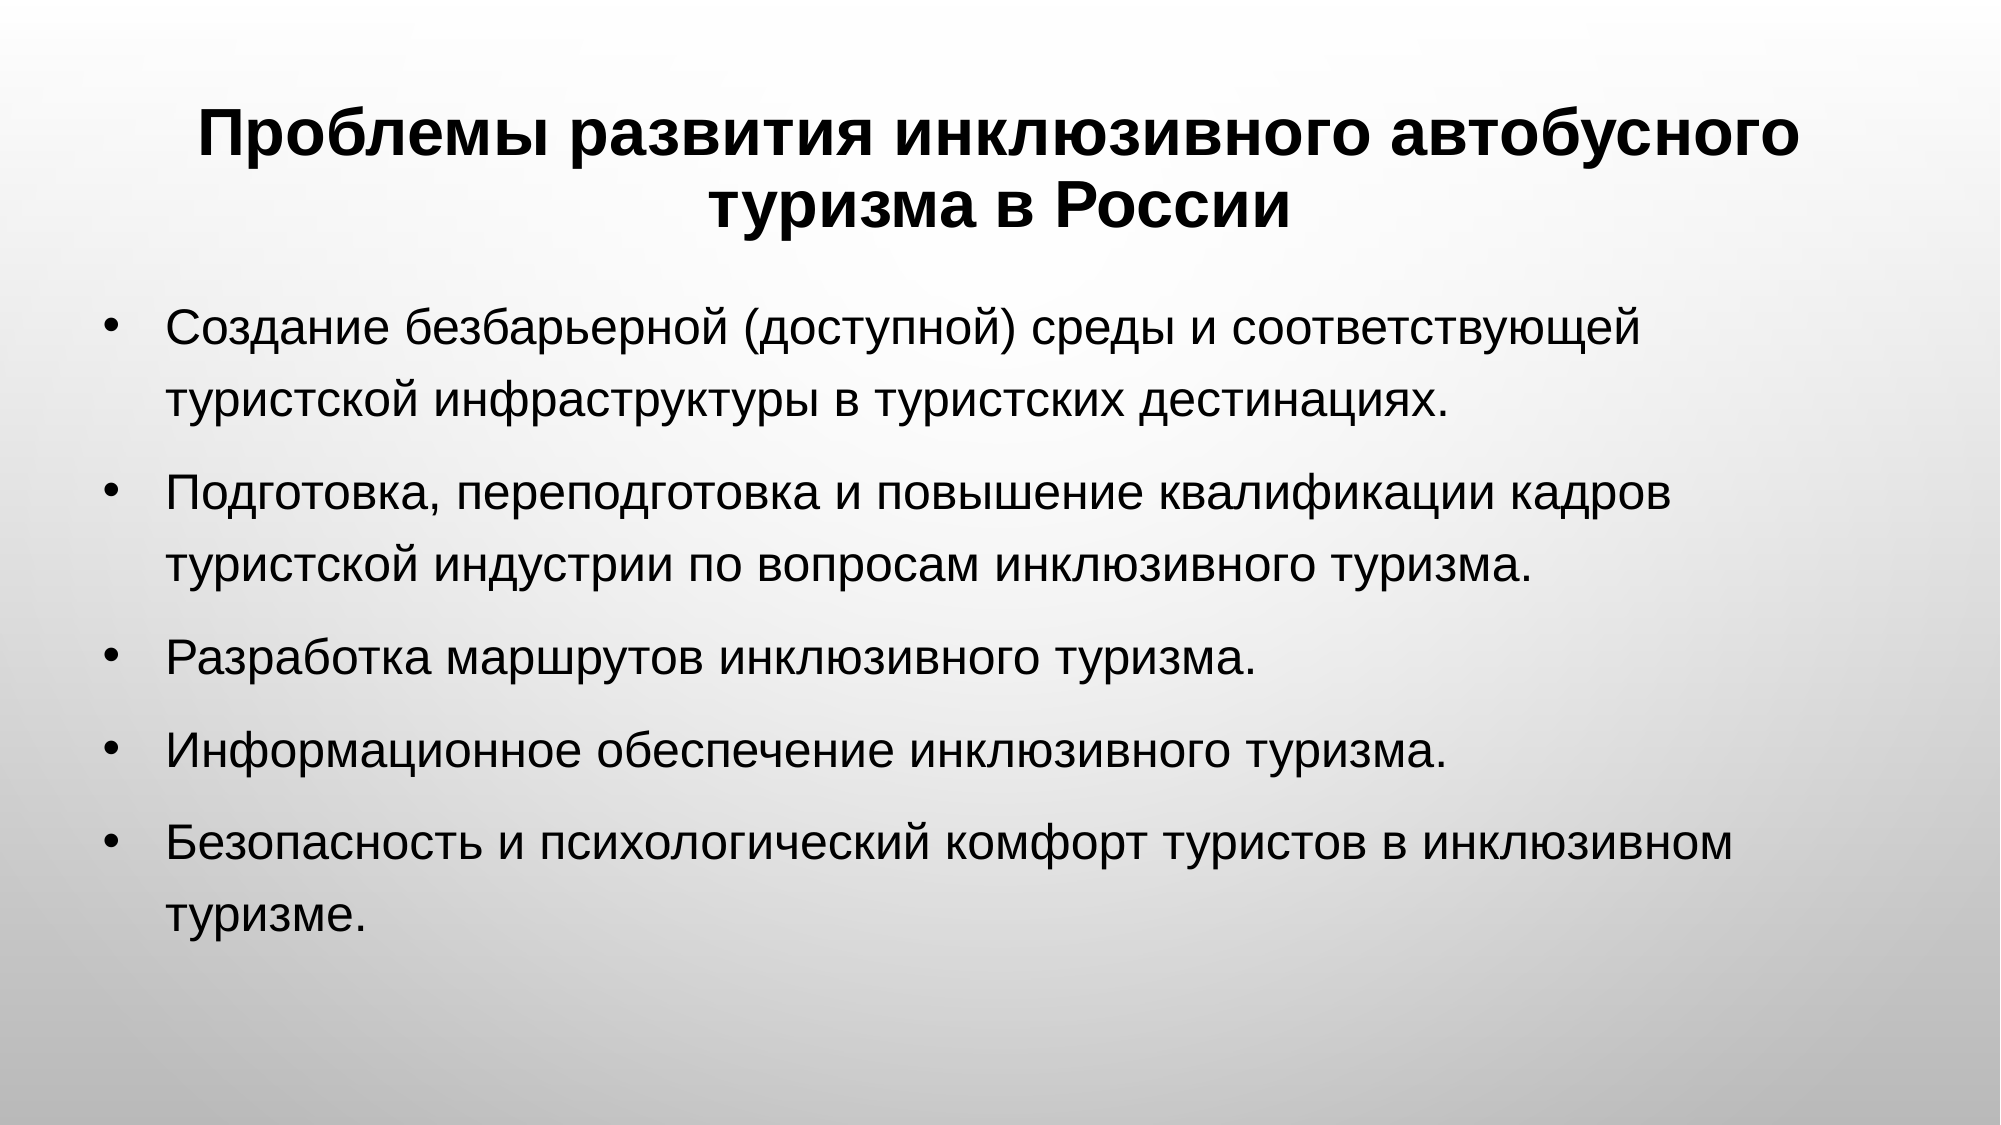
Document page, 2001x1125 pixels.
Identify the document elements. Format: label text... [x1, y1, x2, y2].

title Проблемы развития инклюзивного автобусного туризма в России [150, 101, 1850, 238]
picture [0, 0, 2000, 1125]
list Создание безбарьерной (доступной) среды и соответствующей туристской инфраструктуры в туристских дестинациях. Подготовка, переподготовка и повышение квалификации кадров туристской индустрии по вопросам инклюзивного туризма. Разработка маршрутов инклюзивного туризма. Информационное обеспечение инклюзивного туризма. Безопасность и психологический комфорт туристов в инклюзивном туризме. [87, 275, 1850, 1063]
